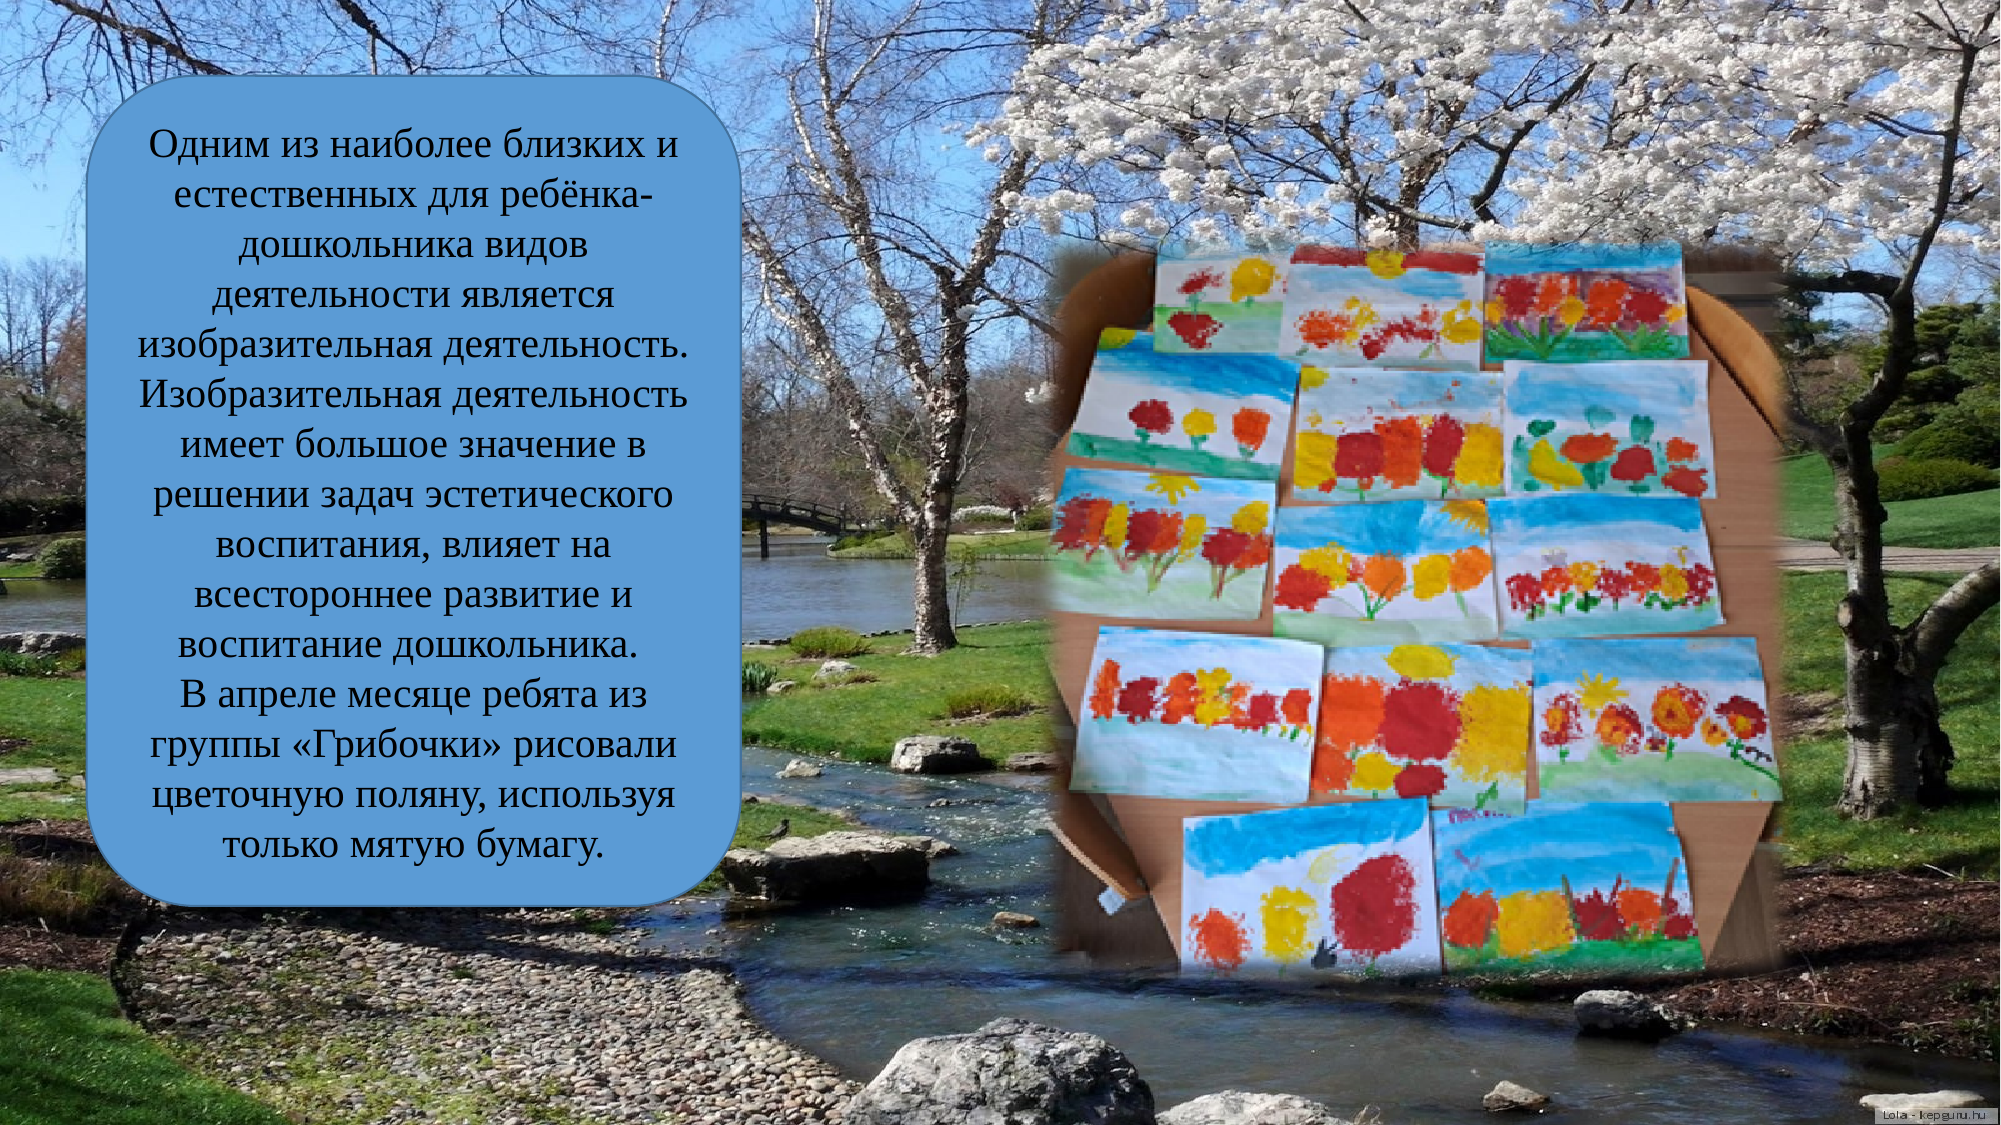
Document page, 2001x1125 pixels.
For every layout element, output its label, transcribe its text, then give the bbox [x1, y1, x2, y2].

picture [0, 0, 2001, 1125]
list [1032, 227, 1802, 987]
text_box Одним из наиболее близких и естественных для ребёнка-дошкольника видов деятельности является изобразительная деятельность. Изобразительная деятельность имеет большое значение в решении задач эстетического воспитания, влияет на всестороннее развитие и воспитание дошкольника. В апреле месяце ребята из группы «Грибочки» рисовали цветочную поляну, используя только мятую бумагу. [85, 74, 742, 907]
